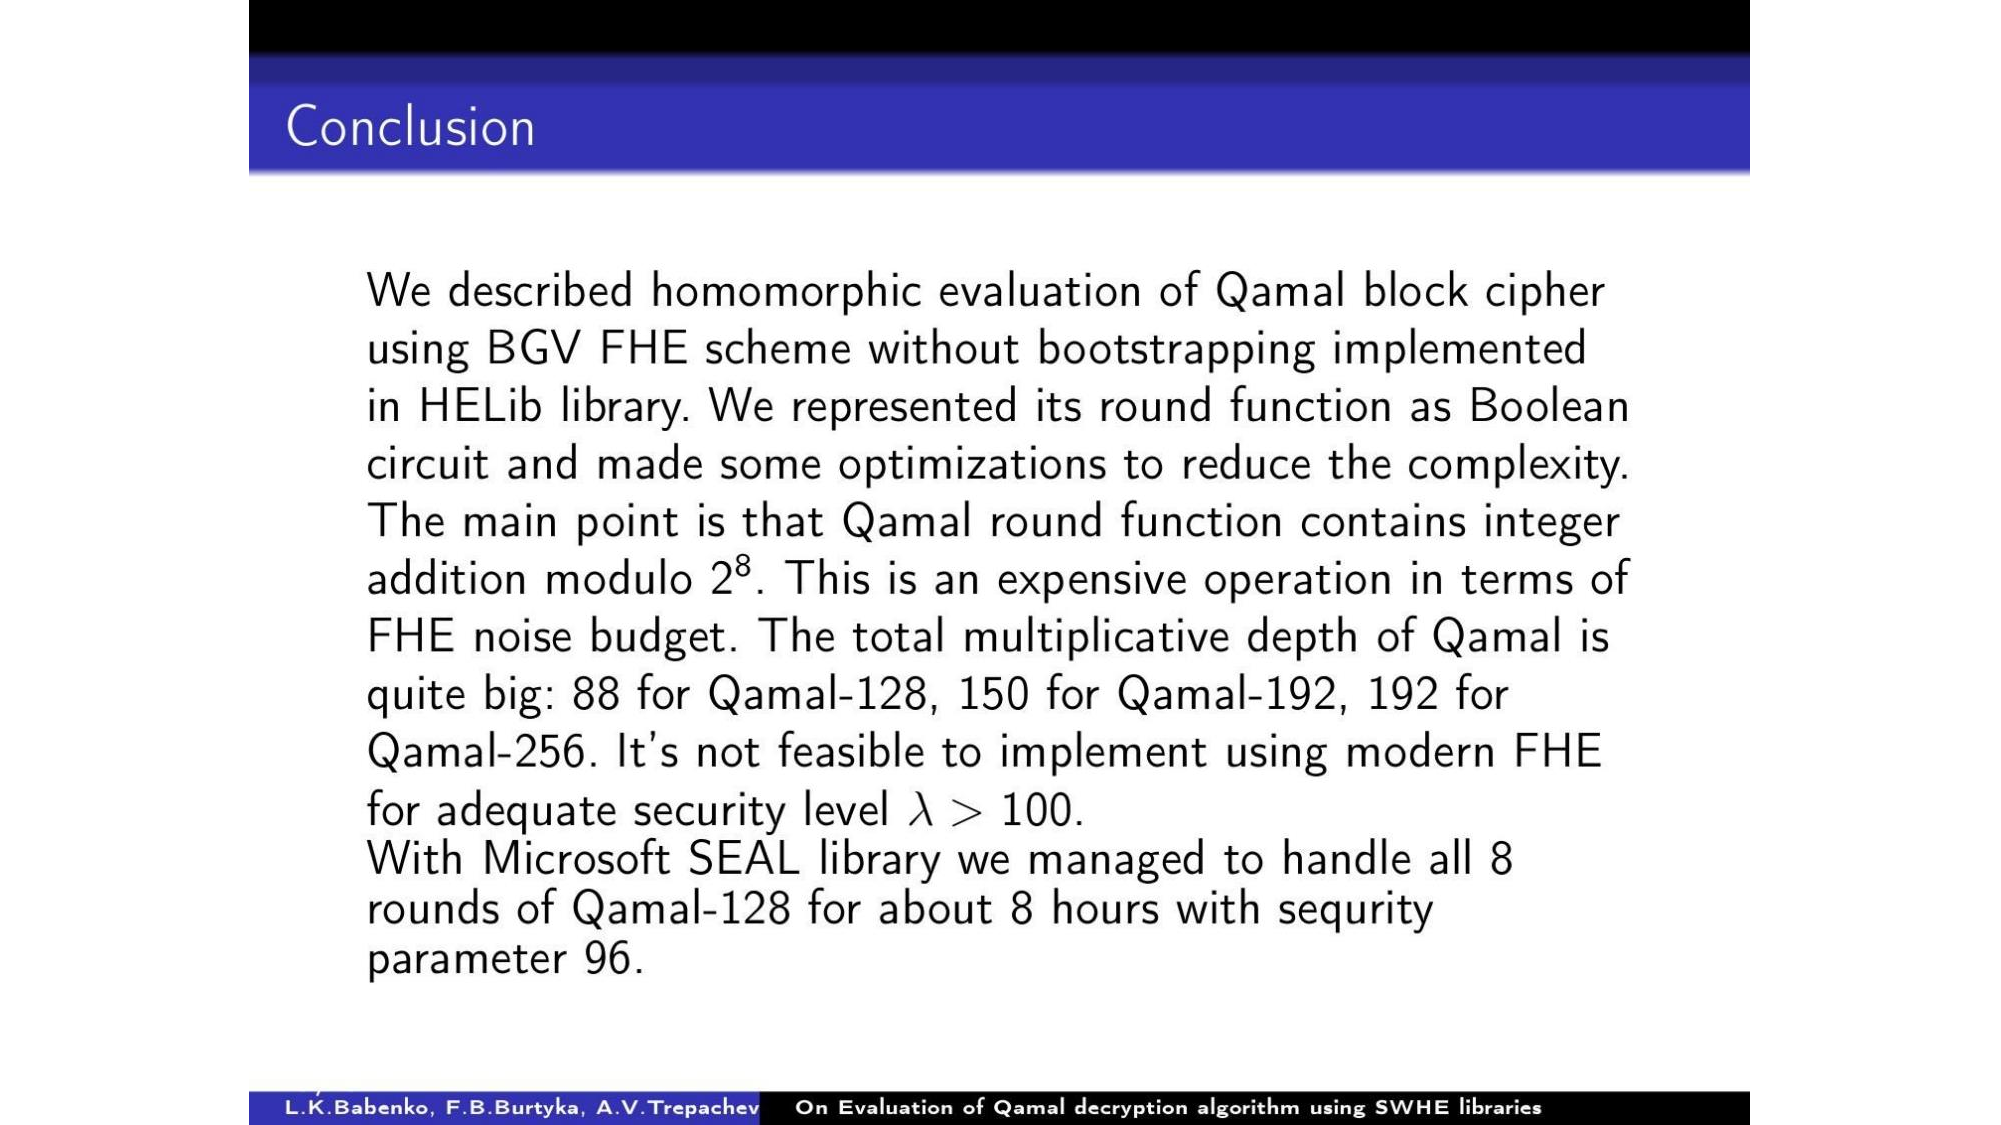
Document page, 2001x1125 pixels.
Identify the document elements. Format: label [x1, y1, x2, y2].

picture [249, 0, 1750, 1125]
